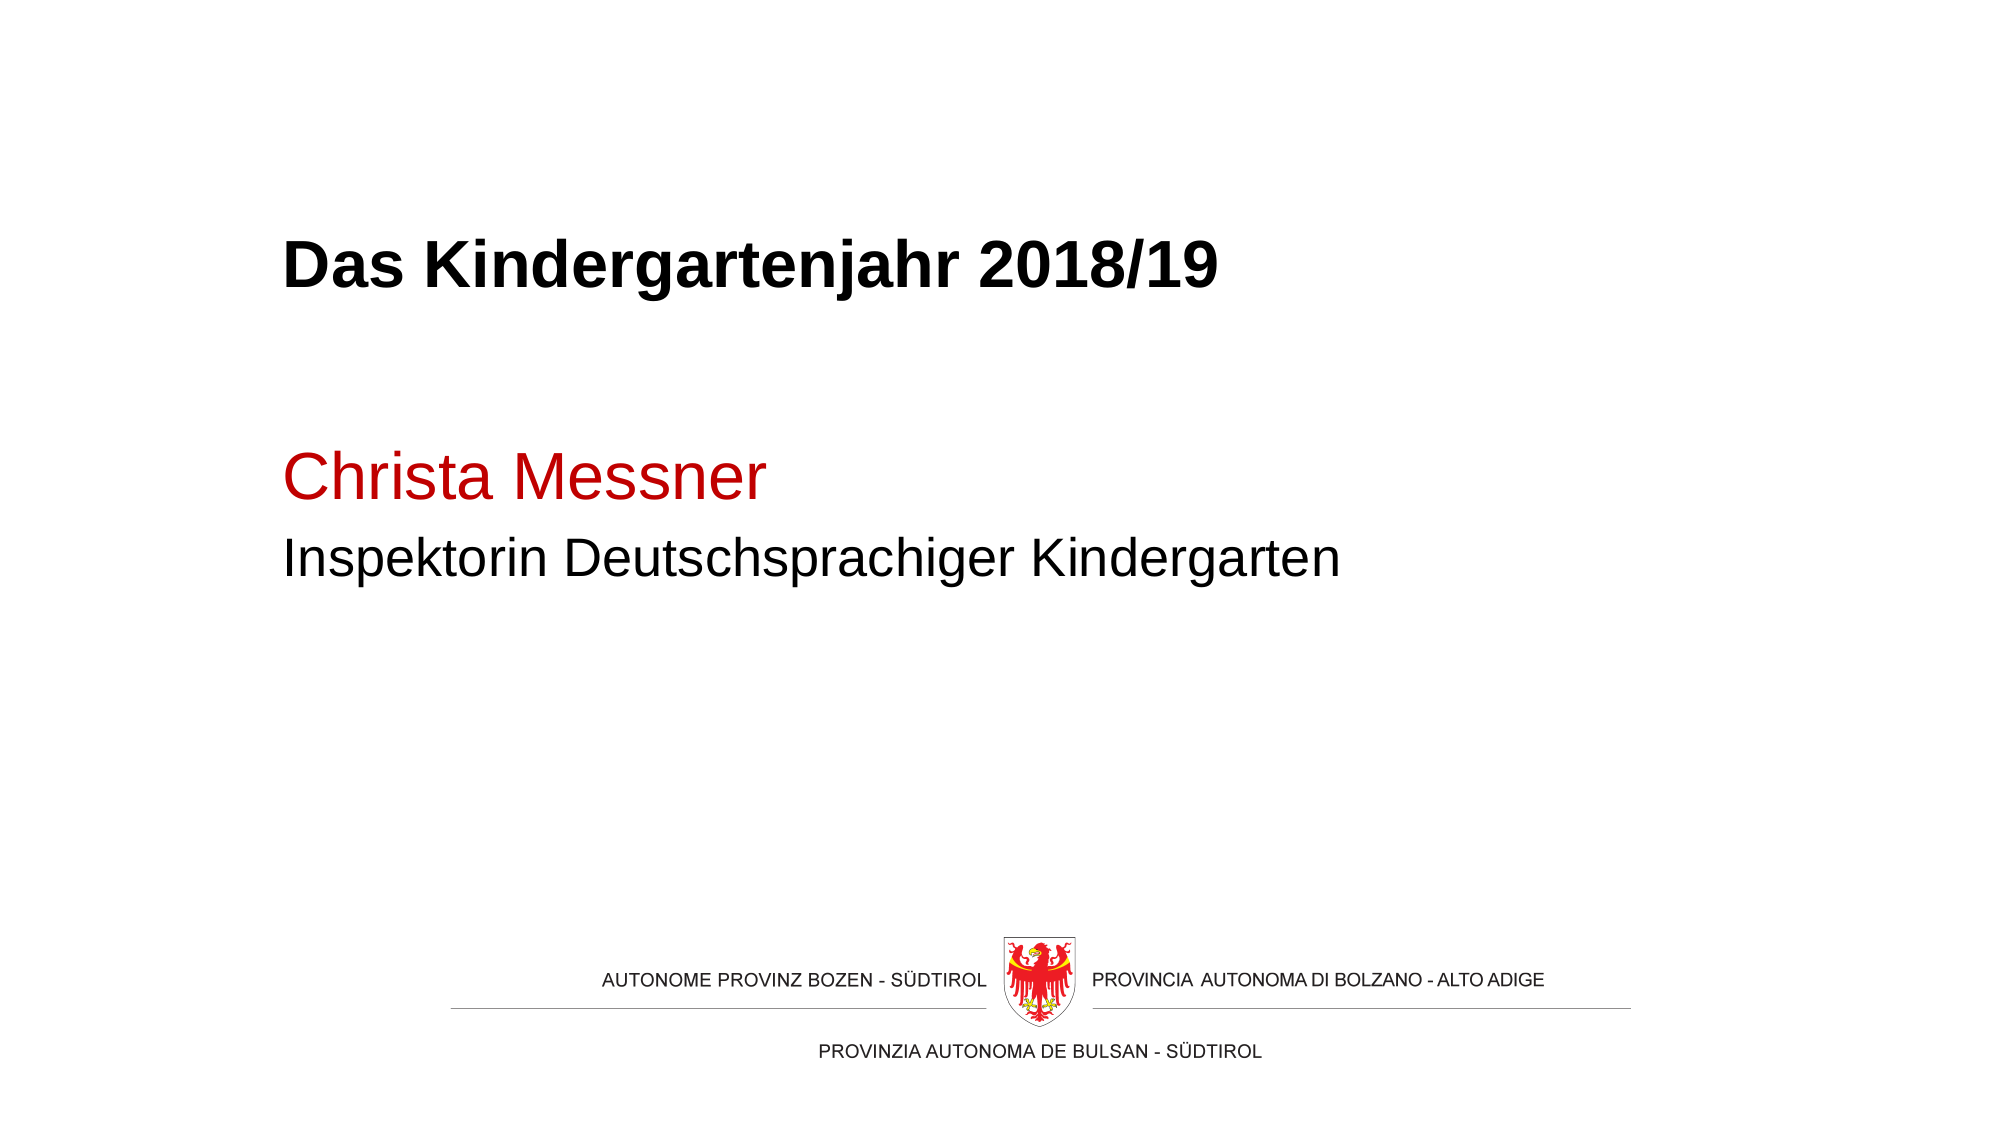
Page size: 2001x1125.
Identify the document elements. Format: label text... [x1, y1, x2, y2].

text_box Inspektorin Deutschsprachiger Kindergarten [267, 521, 1492, 626]
text_box Christa Messner [267, 425, 1026, 520]
picture [447, 937, 1634, 1065]
text_box Das Kindergartenjahr 2018/19 [267, 213, 1664, 309]
